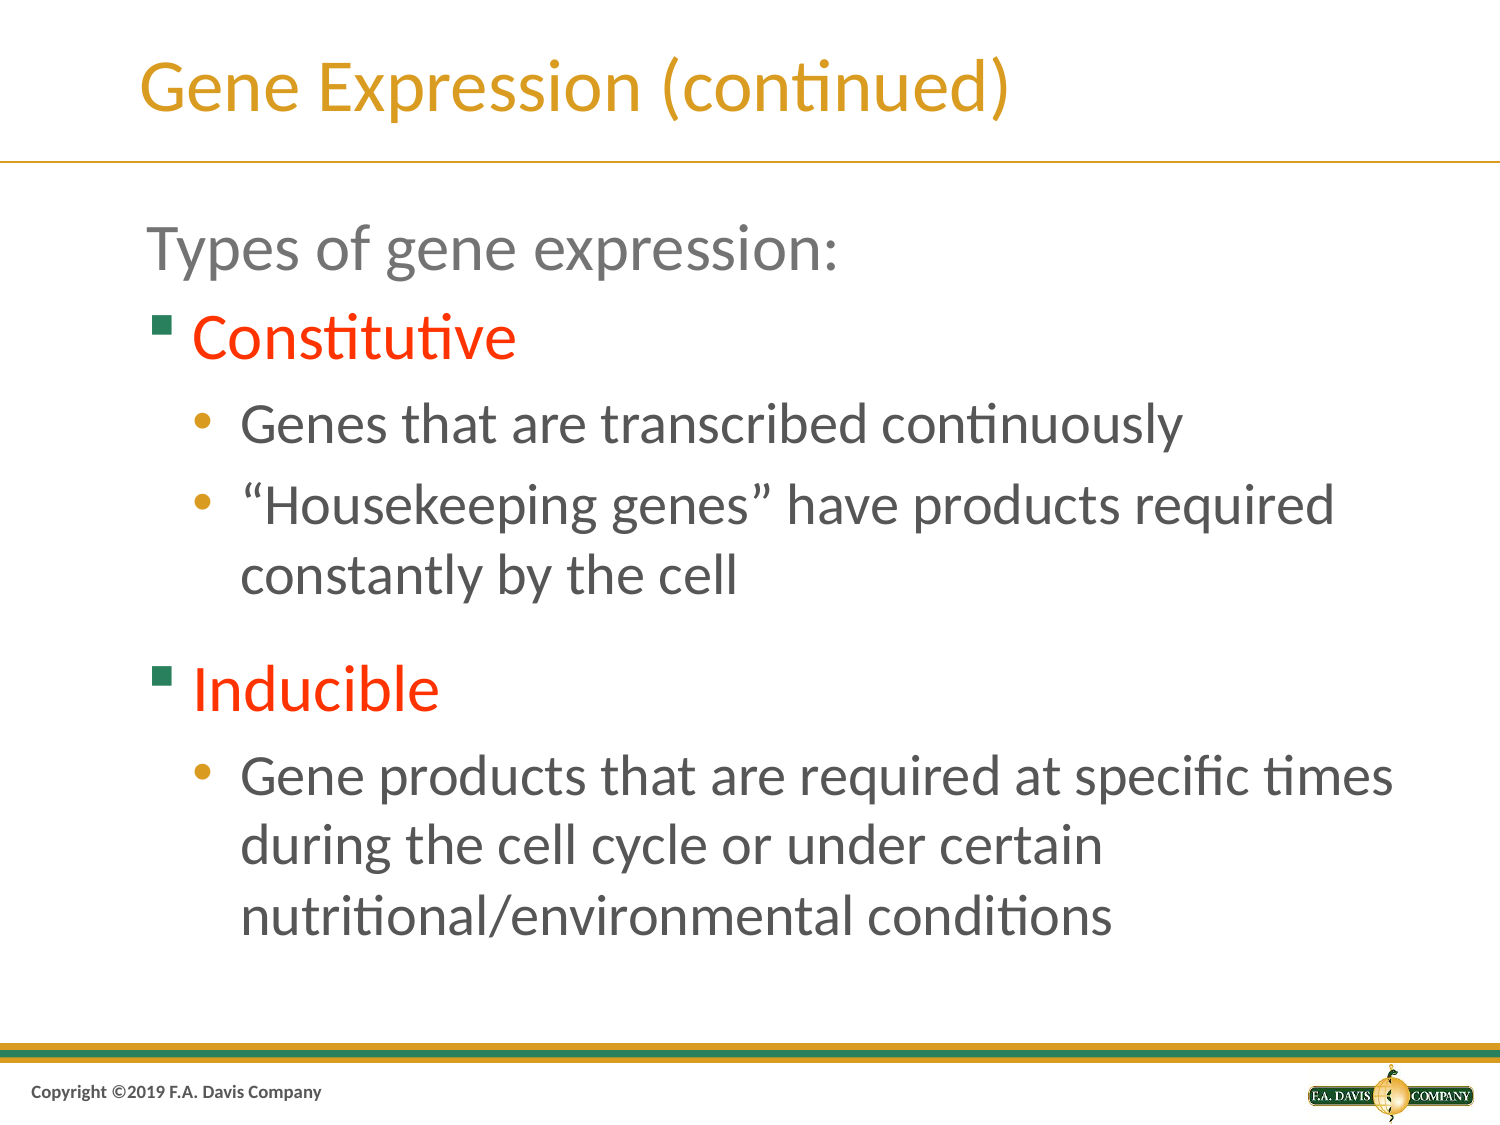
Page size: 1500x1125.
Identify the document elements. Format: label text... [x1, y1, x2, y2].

picture [0, 1043, 1500, 1050]
title Gene Expression (continued) [124, 38, 1475, 136]
picture [0, 1058, 1500, 1063]
list Inducible Gene products that are required at specific times during the cell cycle or under certain nutritional/environmental conditions [75, 637, 1425, 950]
list Types of gene expression: [75, 212, 1425, 275]
list Constitutive Genes that are transcribed continuously “Housekeeping genes” have products required constantly by the cell [75, 285, 1425, 598]
picture [1308, 1064, 1474, 1124]
